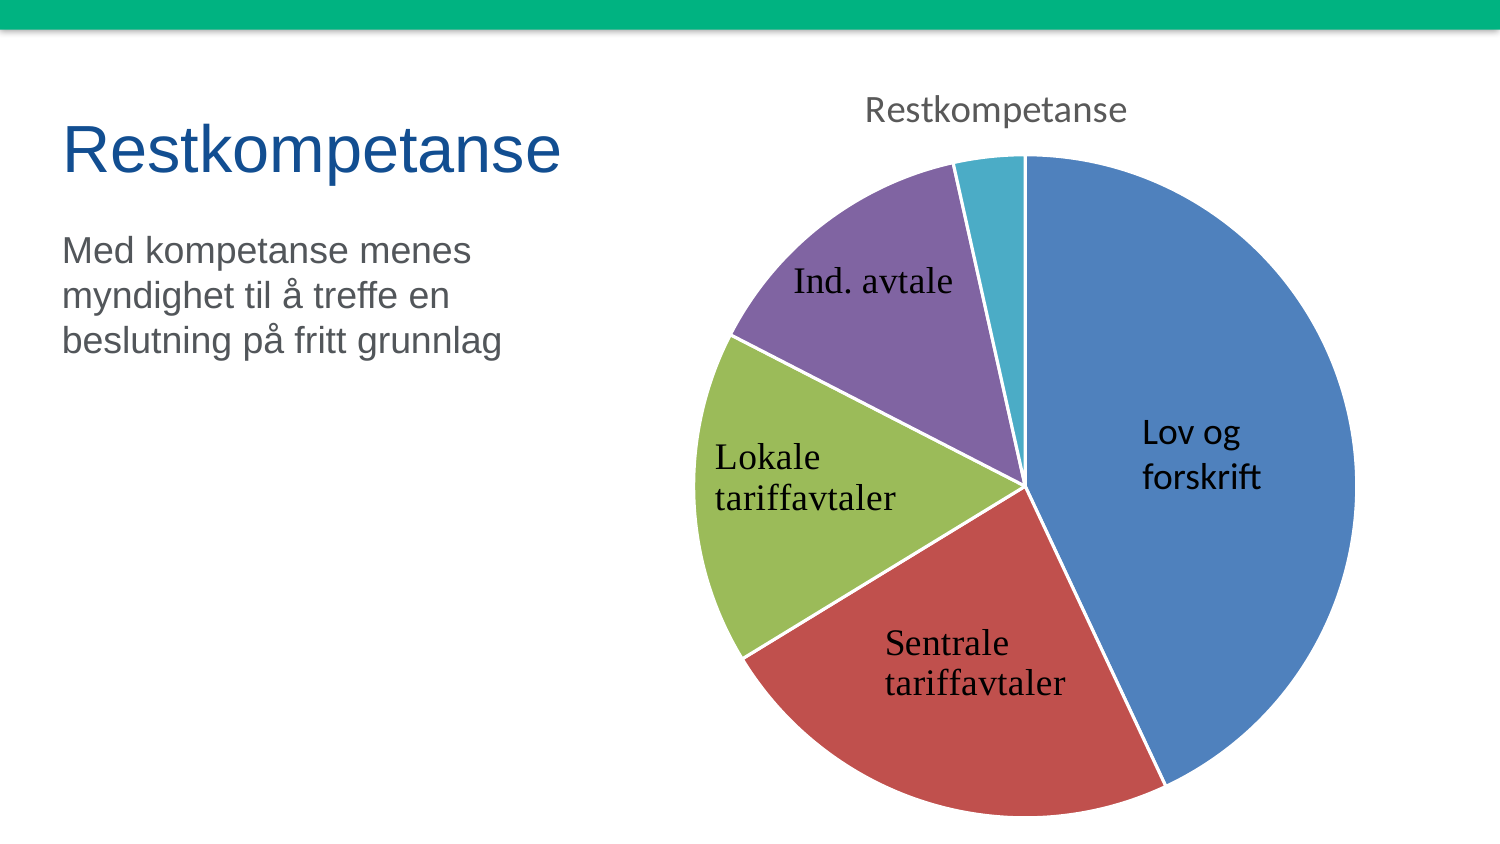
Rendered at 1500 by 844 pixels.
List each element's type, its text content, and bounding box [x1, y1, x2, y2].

chart [457, 52, 1500, 834]
list Med kompetanse menes myndighet til å treffe en beslutning på fritt grunnlag [46, 218, 452, 641]
title Restkompetanse [47, 53, 455, 194]
